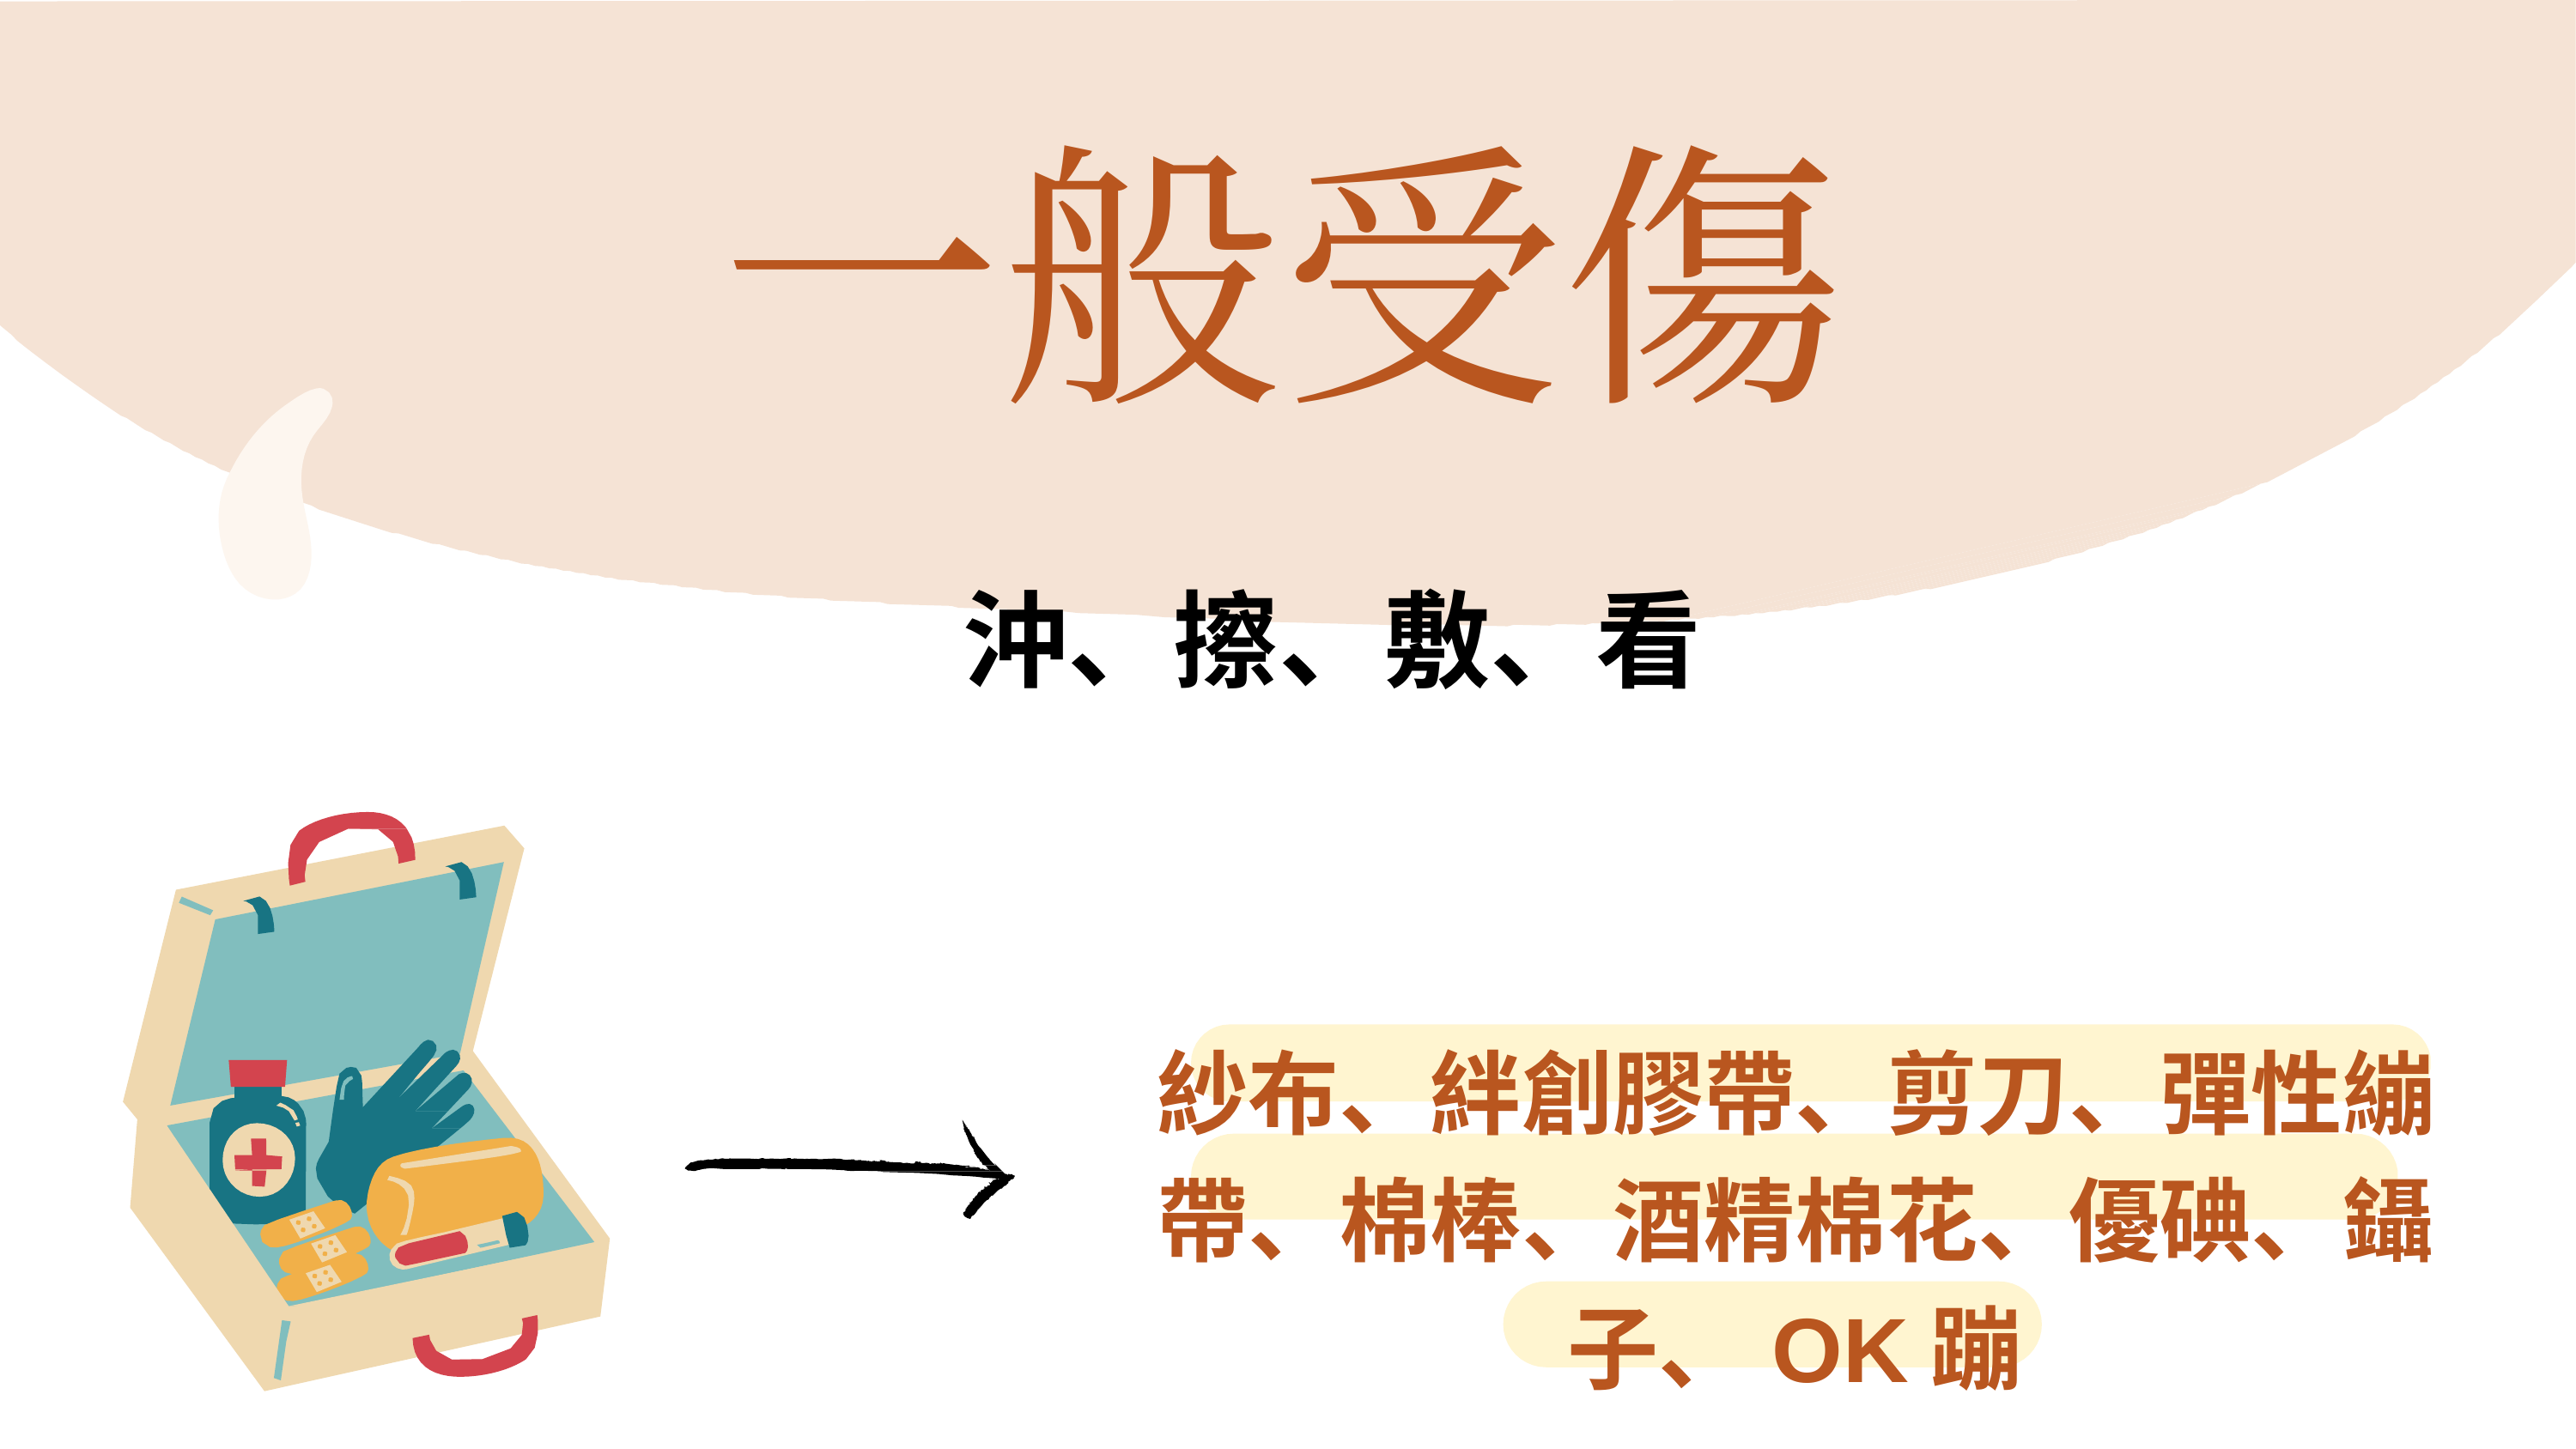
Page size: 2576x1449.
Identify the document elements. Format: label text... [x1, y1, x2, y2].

text_box 沖、擦、敷、看 [960, 572, 1704, 701]
title ⼀般受傷 [719, 98, 1879, 439]
text_box 紗布、絆創膠帶、剪⼑、彈性繃 帶、棉棒、酒精棉花、優碘、鑷 ⼦、OK蹦 [1154, 1017, 2435, 1401]
